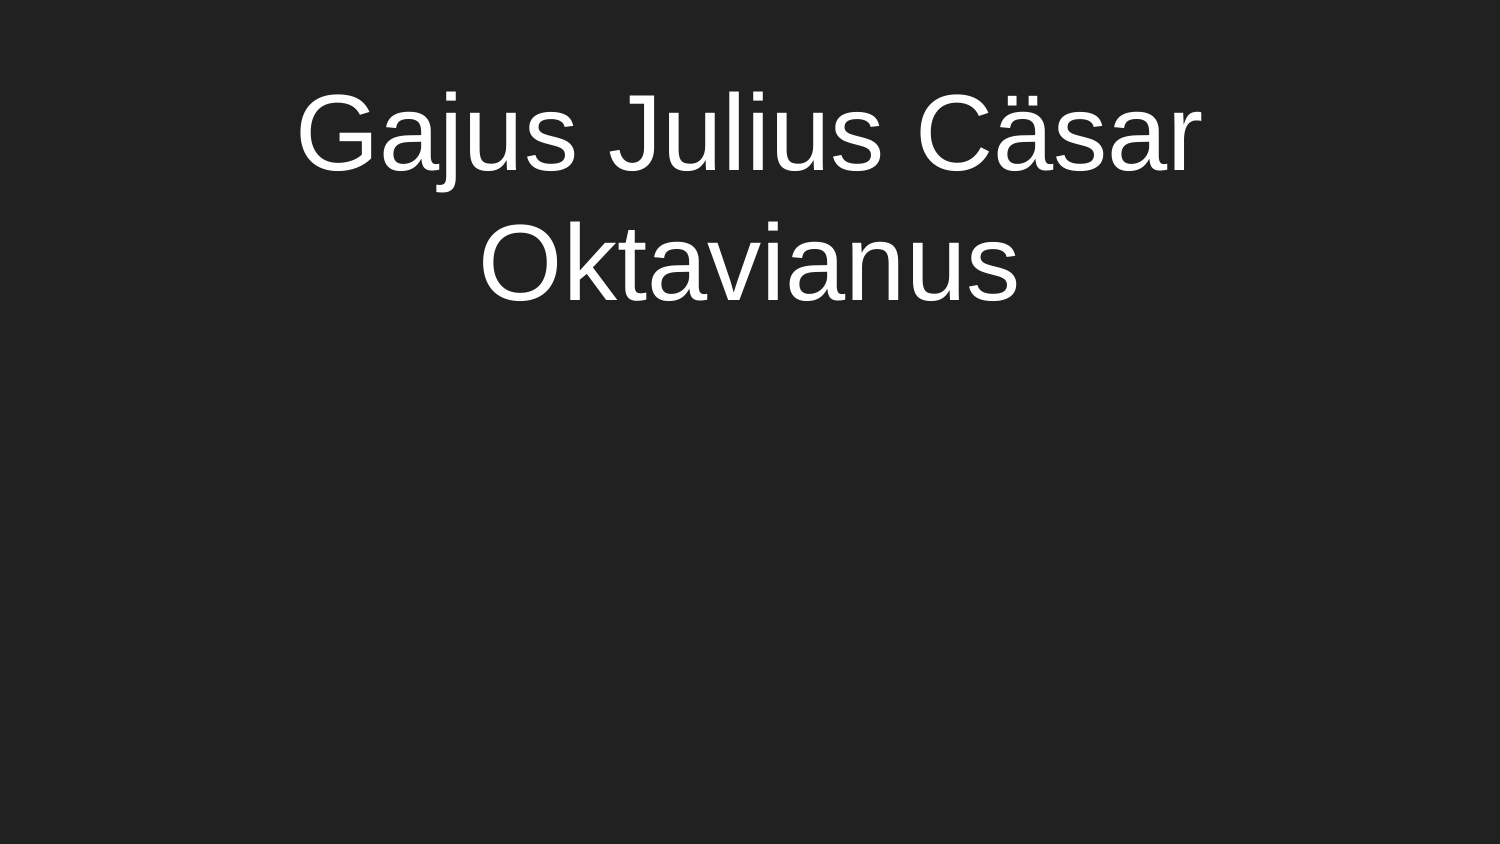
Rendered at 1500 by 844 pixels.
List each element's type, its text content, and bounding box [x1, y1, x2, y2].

title Gajus Julius Cäsar Oktavianus [51, 47, 1449, 807]
